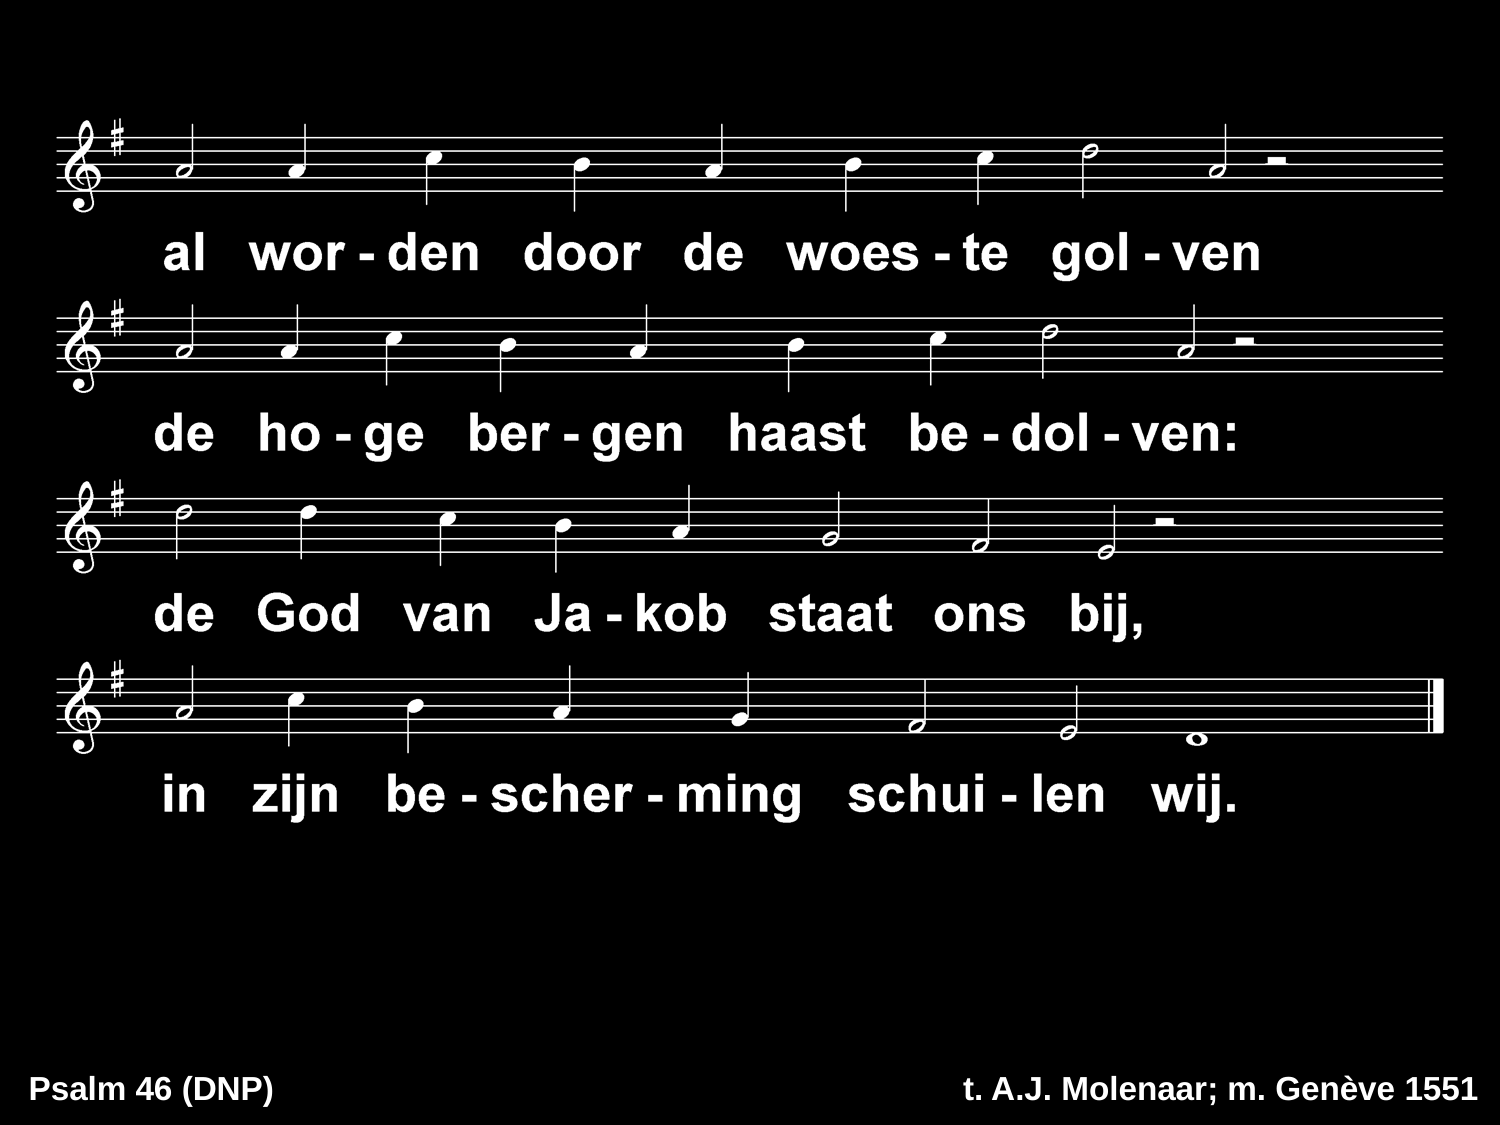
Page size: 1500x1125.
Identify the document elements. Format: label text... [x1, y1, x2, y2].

picture [42, 103, 1458, 837]
text_box Psalm 46 (DNP) t. A.J. Molenaar; m. Genève 1551 [13, 1059, 1495, 1115]
